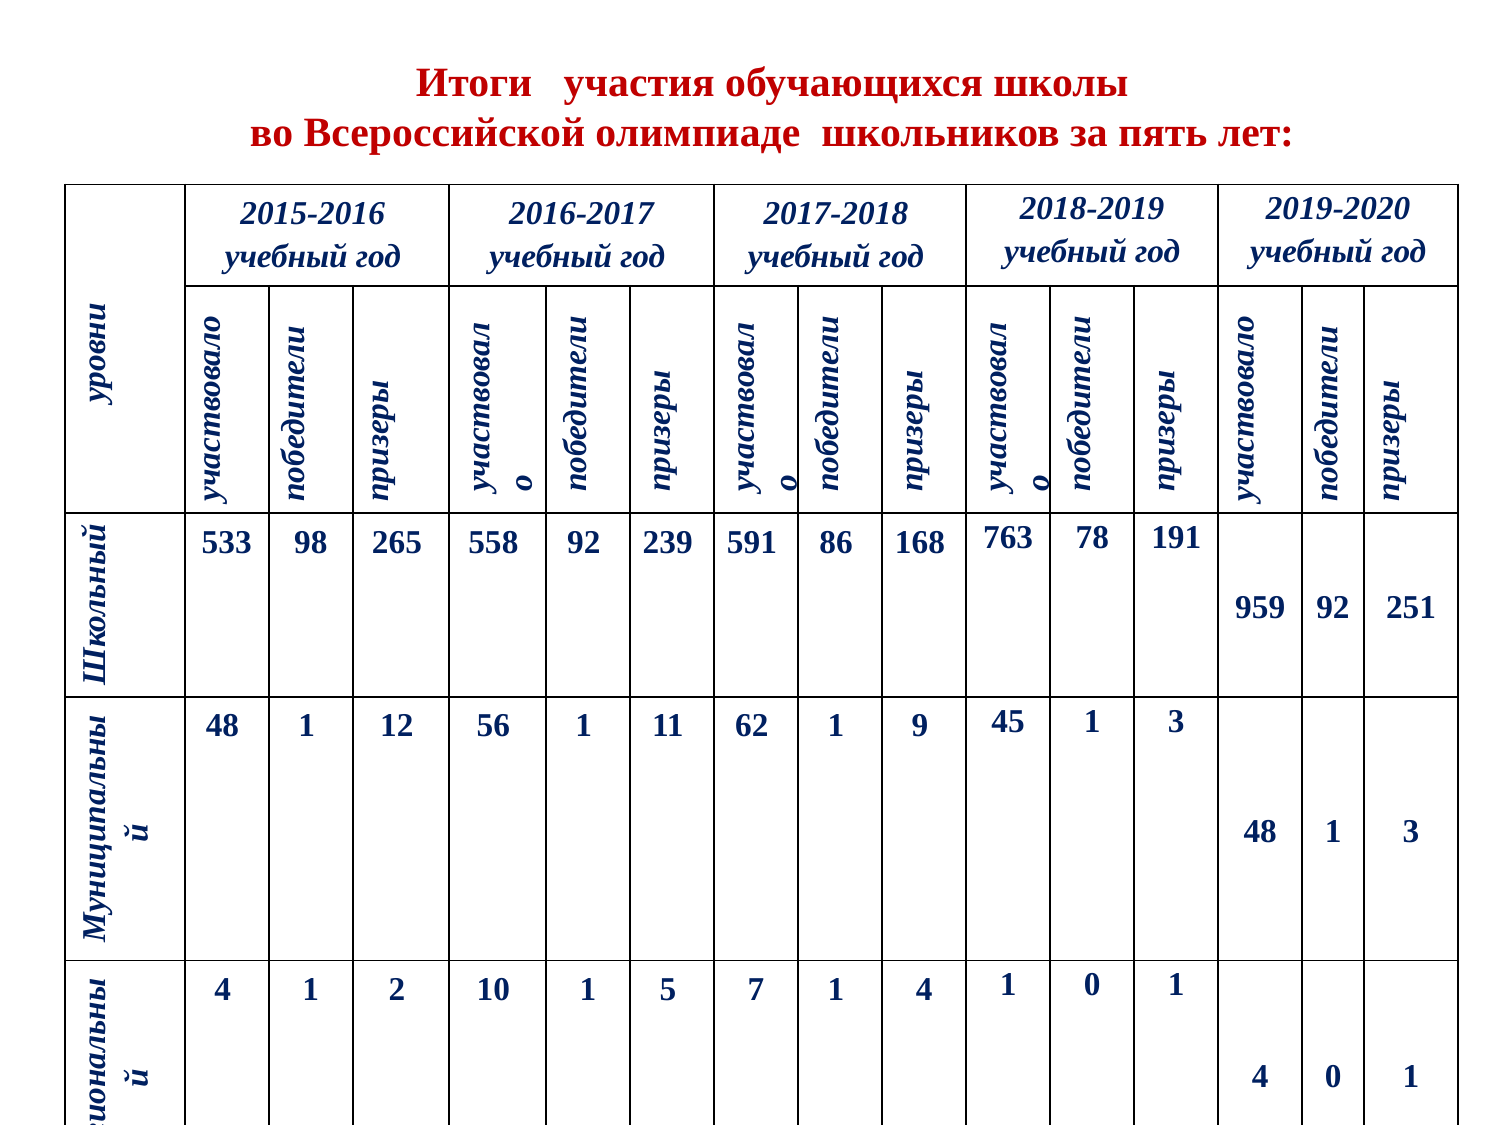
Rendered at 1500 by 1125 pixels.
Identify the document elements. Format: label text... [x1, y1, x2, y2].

table_header уровни [66, 185, 184, 512]
table_cell 0 [1051, 961, 1133, 1125]
table_cell 56 [450, 698, 545, 960]
table_cell 10 [450, 961, 545, 1125]
table_cell 1 [270, 698, 352, 960]
table_cell 5 [631, 961, 713, 1125]
table_cell 4 [1219, 961, 1301, 1125]
text_box Итоги участия обучающихся школы во Всероссийской олимпиаде школьников за пять лет: [152, 47, 1336, 163]
table_cell участвовало [186, 287, 268, 512]
table_cell 763 [967, 514, 1049, 696]
table_cell 92 [547, 514, 629, 696]
table_cell 251 [1365, 514, 1457, 696]
table_cell 9 [883, 698, 965, 960]
table_cell 62 [715, 698, 797, 960]
table_cell 191 [1135, 514, 1217, 696]
table_cell 239 [631, 514, 713, 696]
table_header 2018-2019 учебный год [967, 185, 1217, 285]
table_cell 45 [967, 698, 1049, 960]
table_cell 86 [799, 514, 881, 696]
table_cell 12 [354, 698, 448, 960]
table_cell Муниципальный [66, 698, 184, 960]
table_cell 4 [186, 961, 268, 1125]
table_cell призеры [1365, 287, 1457, 512]
table_cell участвовало [450, 287, 545, 512]
table_cell 1 [967, 961, 1049, 1125]
table_cell 1 [799, 961, 881, 1125]
table_cell 98 [270, 514, 352, 696]
table_cell 1 [1365, 961, 1457, 1125]
table_cell участвовало [715, 287, 797, 512]
table_cell 3 [1365, 698, 1457, 960]
table_cell победители [1303, 287, 1363, 512]
table_cell победители [270, 287, 352, 512]
table_cell 591 [715, 514, 797, 696]
table_cell 3 [1135, 698, 1217, 960]
table_cell 1 [270, 961, 352, 1125]
table_cell 558 [450, 514, 545, 696]
table_cell участвовало [1219, 287, 1301, 512]
table_cell 1 [1303, 698, 1363, 960]
table_cell победители [547, 287, 629, 512]
table_cell 1 [1051, 698, 1133, 960]
table_header 2015-2016 учебный год [186, 185, 448, 285]
table_cell участвовало [967, 287, 1049, 512]
table_cell призеры [631, 287, 713, 512]
table_cell призеры [354, 287, 448, 512]
table_header 2016-2017 учебный год [450, 185, 713, 285]
table_cell 533 [186, 514, 268, 696]
table_cell 11 [631, 698, 713, 960]
table_cell победители [799, 287, 881, 512]
table_cell 7 [715, 961, 797, 1125]
table_cell 48 [1219, 698, 1301, 960]
table_cell 1 [799, 698, 881, 960]
table_cell 4 [883, 961, 965, 1125]
table_cell призеры [1135, 287, 1217, 512]
table_header 2019-2020 учебный год [1219, 185, 1457, 285]
table_cell Школьный [66, 514, 184, 696]
table_cell 92 [1303, 514, 1363, 696]
table_cell 2 [354, 961, 448, 1125]
table_cell призеры [883, 287, 965, 512]
table_cell 1 [547, 698, 629, 960]
table_cell 265 [354, 514, 448, 696]
table_cell 0 [1303, 961, 1363, 1125]
table_cell победители [1051, 287, 1133, 512]
table_cell 48 [186, 698, 268, 960]
table_cell Региональный [66, 961, 184, 1125]
table_header 2017-2018 учебный год [715, 185, 965, 285]
table_cell 959 [1219, 514, 1301, 696]
table_cell 168 [883, 514, 965, 696]
table_cell 1 [1135, 961, 1217, 1125]
table_cell 1 [547, 961, 629, 1125]
table_cell 78 [1051, 514, 1133, 696]
